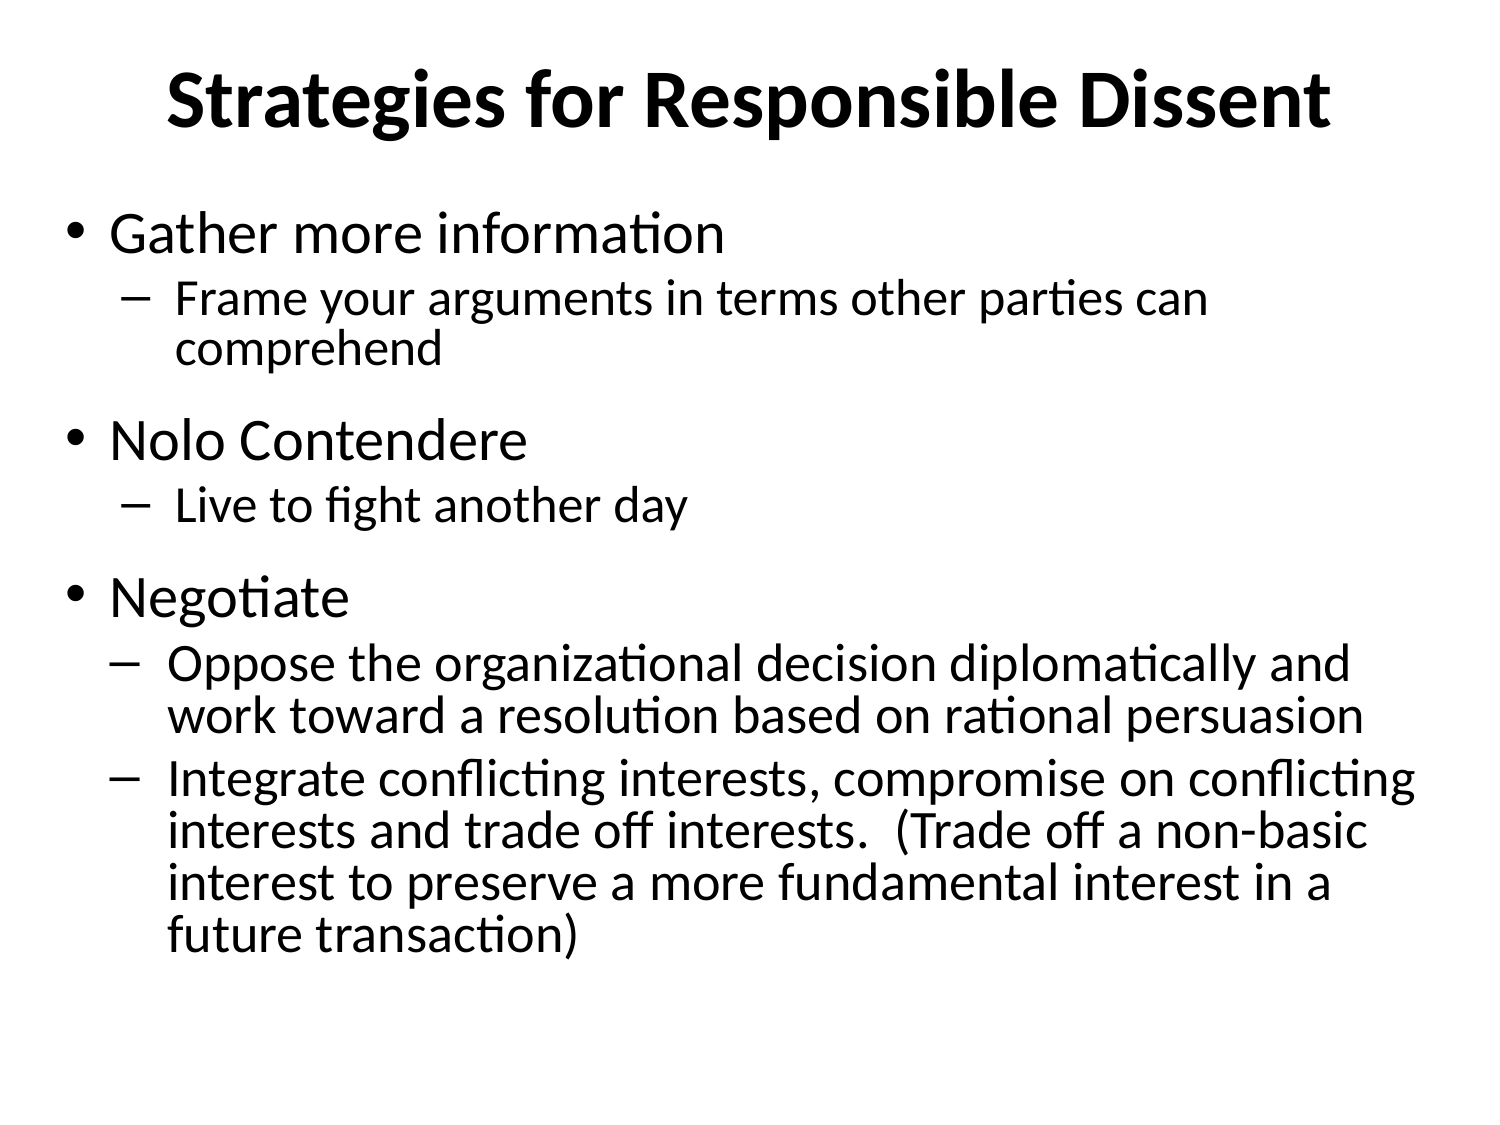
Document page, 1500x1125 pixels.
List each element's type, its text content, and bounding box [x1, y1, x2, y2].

title Strategies for Responsible Dissent [75, 24, 1425, 163]
list Gather more information Frame your arguments in terms other parties can comprehend Nolo Contendere Live to fight another day Negotiate Oppose the organizational decision diplomatically and work toward a resolution based on rational persuasion Integrate conflicting interests, compromise on conflicting interests and trade off interests. (Trade off a non-basic interest to preserve a more fundamental interest in a future transaction) [50, 200, 1475, 1100]
